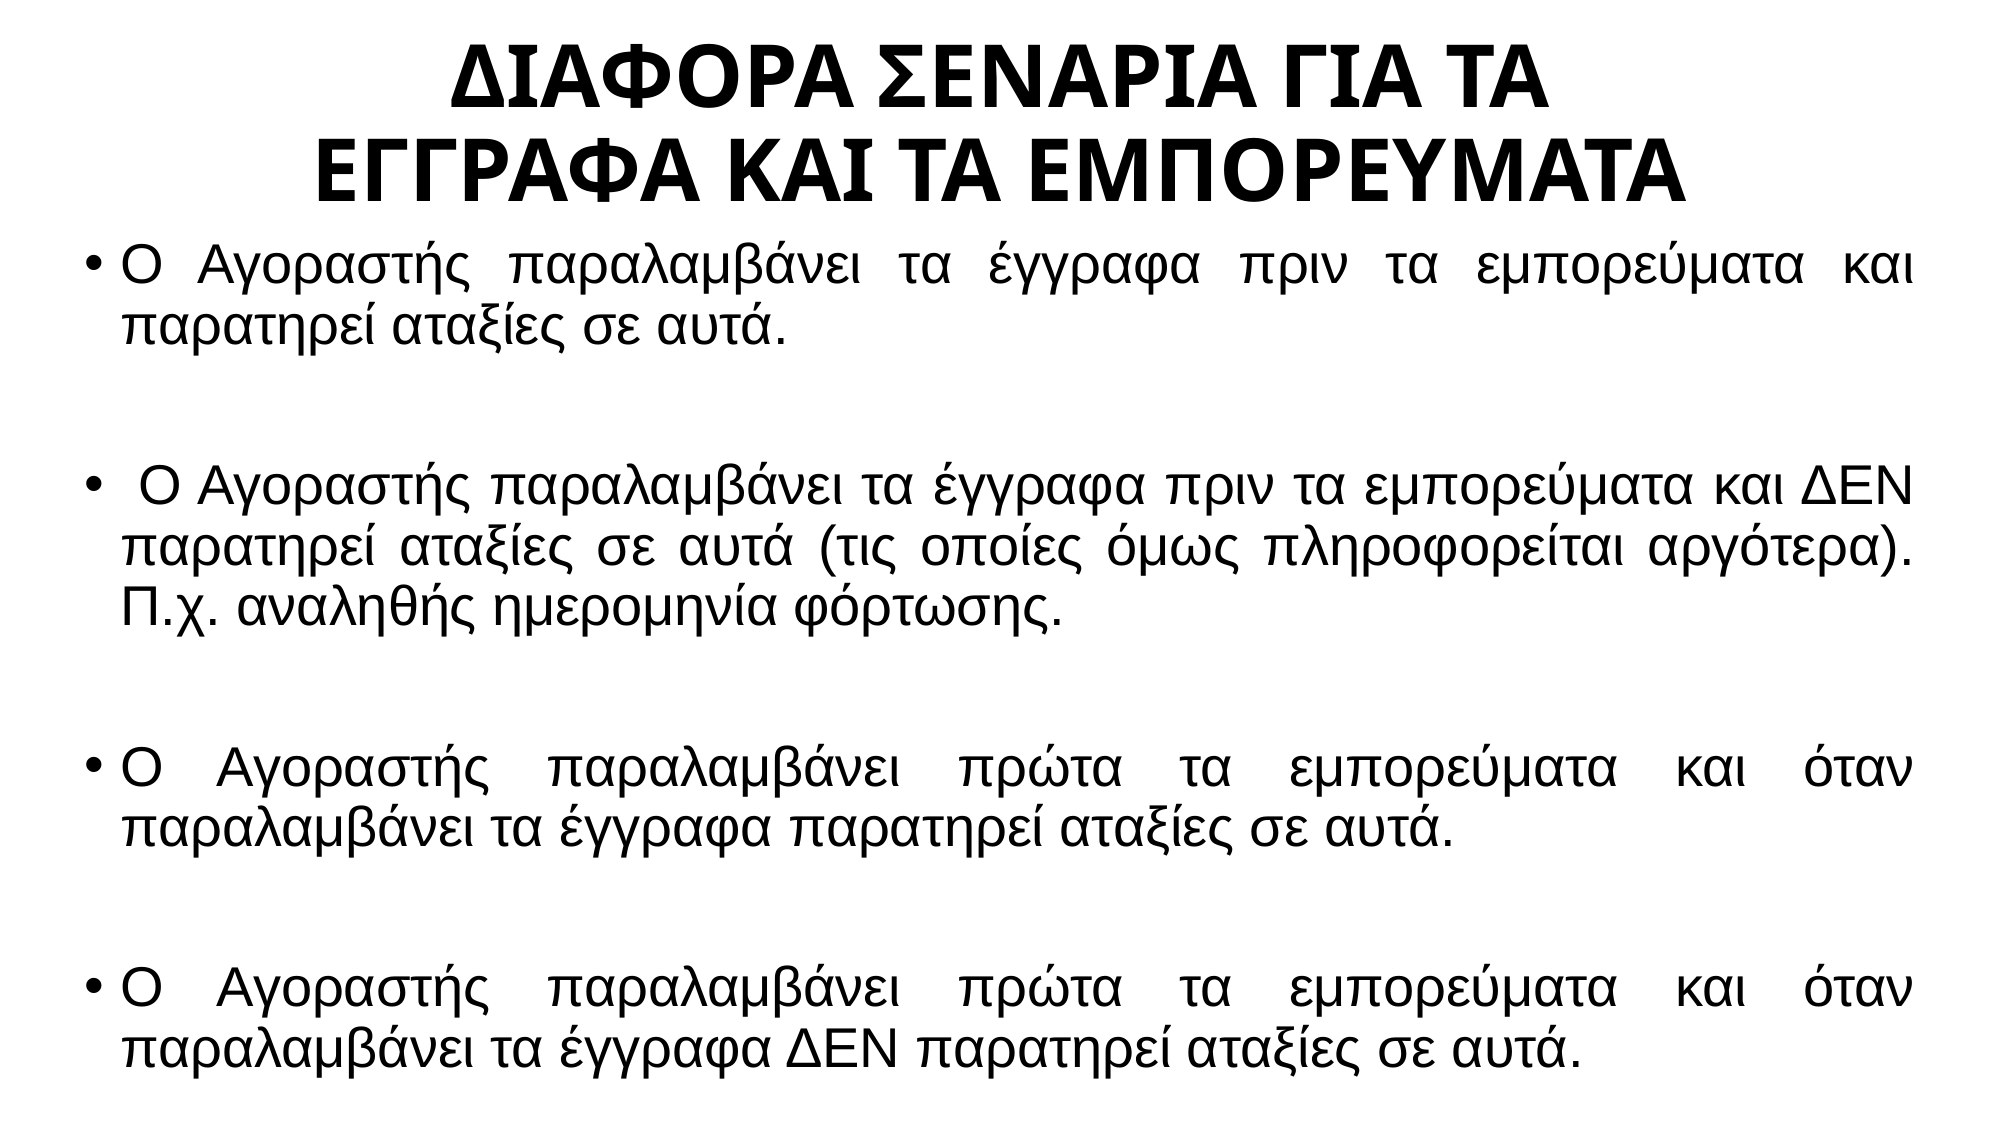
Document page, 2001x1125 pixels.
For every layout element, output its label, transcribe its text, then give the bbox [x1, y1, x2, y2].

title ΔΙΑΦΟΡΑ ΣΕΝΑΡΙΑ ΓΙΑ ΤΑ ΕΓΓΡΑΦΑ ΚΑΙ ΤΑ ΕΜΠΟΡΕΥΜΑΤΑ [137, 23, 1863, 228]
list Ο Αγοραστής παραλαμβάνει τα έγγραφα πριν τα εμπορεύματα και παρατηρεί αταξίες σε αυτά. Ο Αγοραστής παραλαμβάνει τα έγγραφα πριν τα εμπορεύματα και ΔΕΝ παρατηρεί αταξίες σε αυτά (τις οποίες όμως πληροφορείται αργότερα). Π.χ. αναληθής ημερομηνία φόρτωσης. Ο Αγοραστής παραλαμβάνει πρώτα τα εμπορεύματα και όταν παραλαμβάνει τα έγγραφα παρατηρεί αταξίες σε αυτά. Ο Αγοραστής παραλαμβάνει πρώτα τα εμπορεύματα και όταν παραλαμβάνει τα έγγραφα ΔΕΝ παρατηρεί αταξίες σε αυτά. [69, 228, 1931, 1093]
